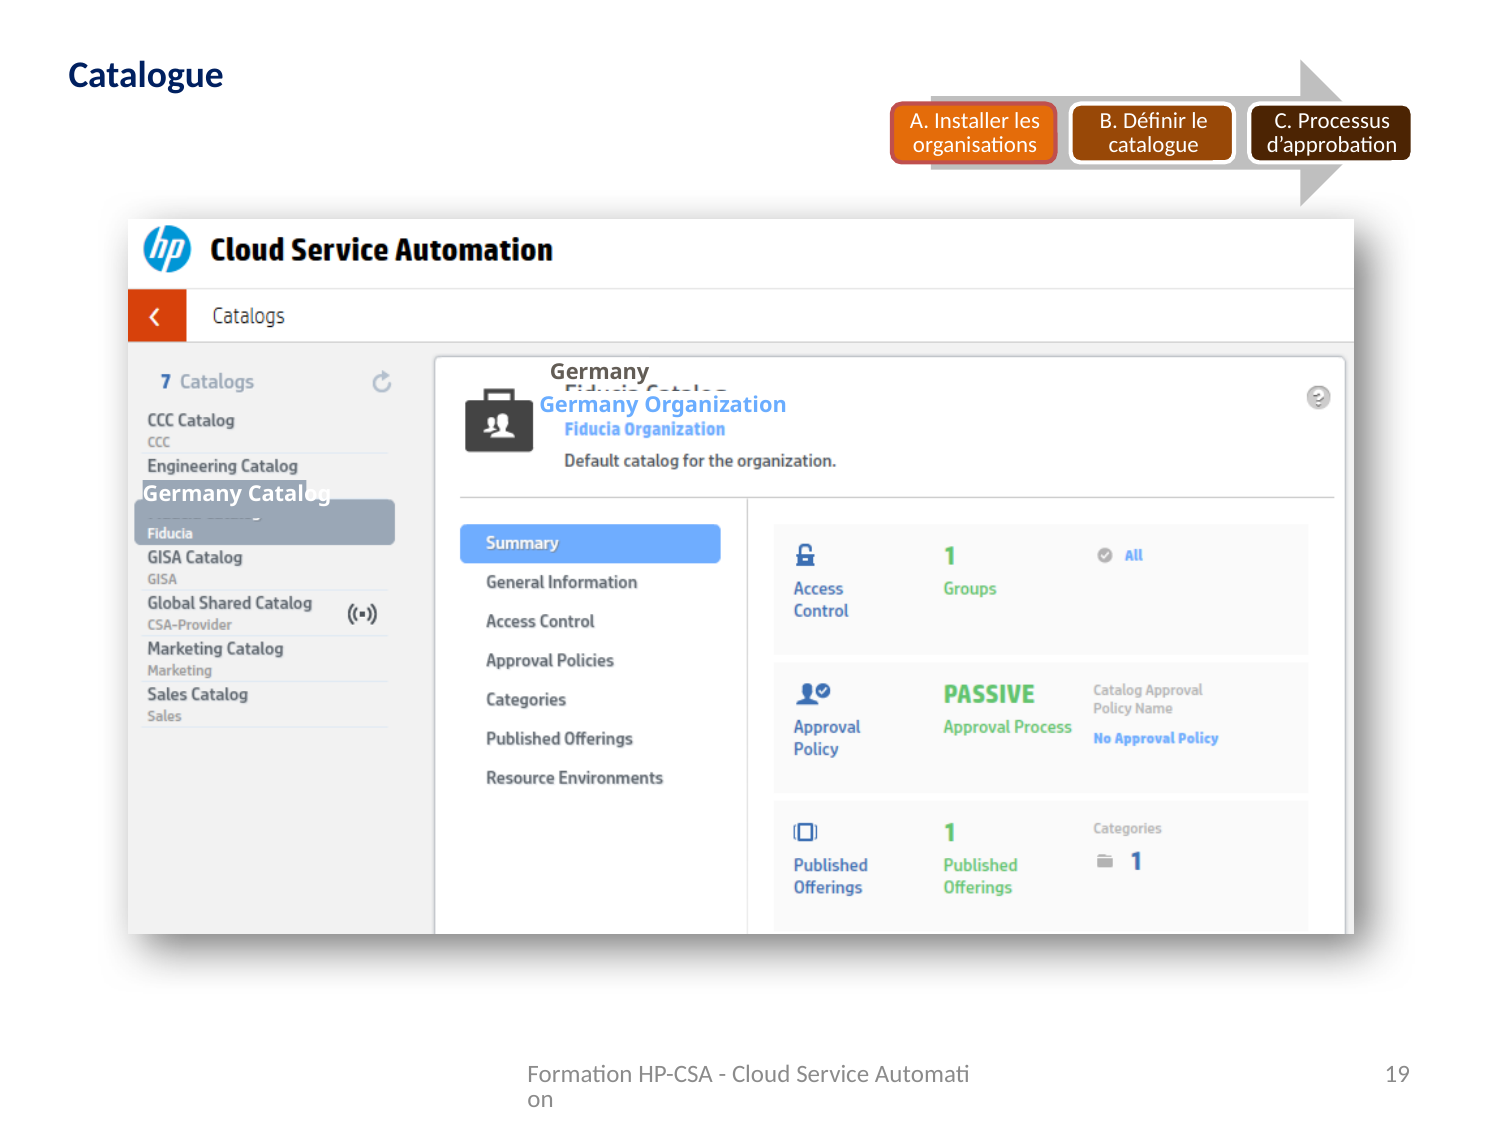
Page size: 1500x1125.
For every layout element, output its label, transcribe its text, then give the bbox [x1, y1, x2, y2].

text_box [891, 59, 1414, 207]
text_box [127, 219, 1354, 934]
slide_number 19 [1074, 1042, 1425, 1103]
text_box Catalogue [53, 42, 239, 103]
footer Formation HP-CSA - Cloud Service Automation [512, 1042, 988, 1103]
